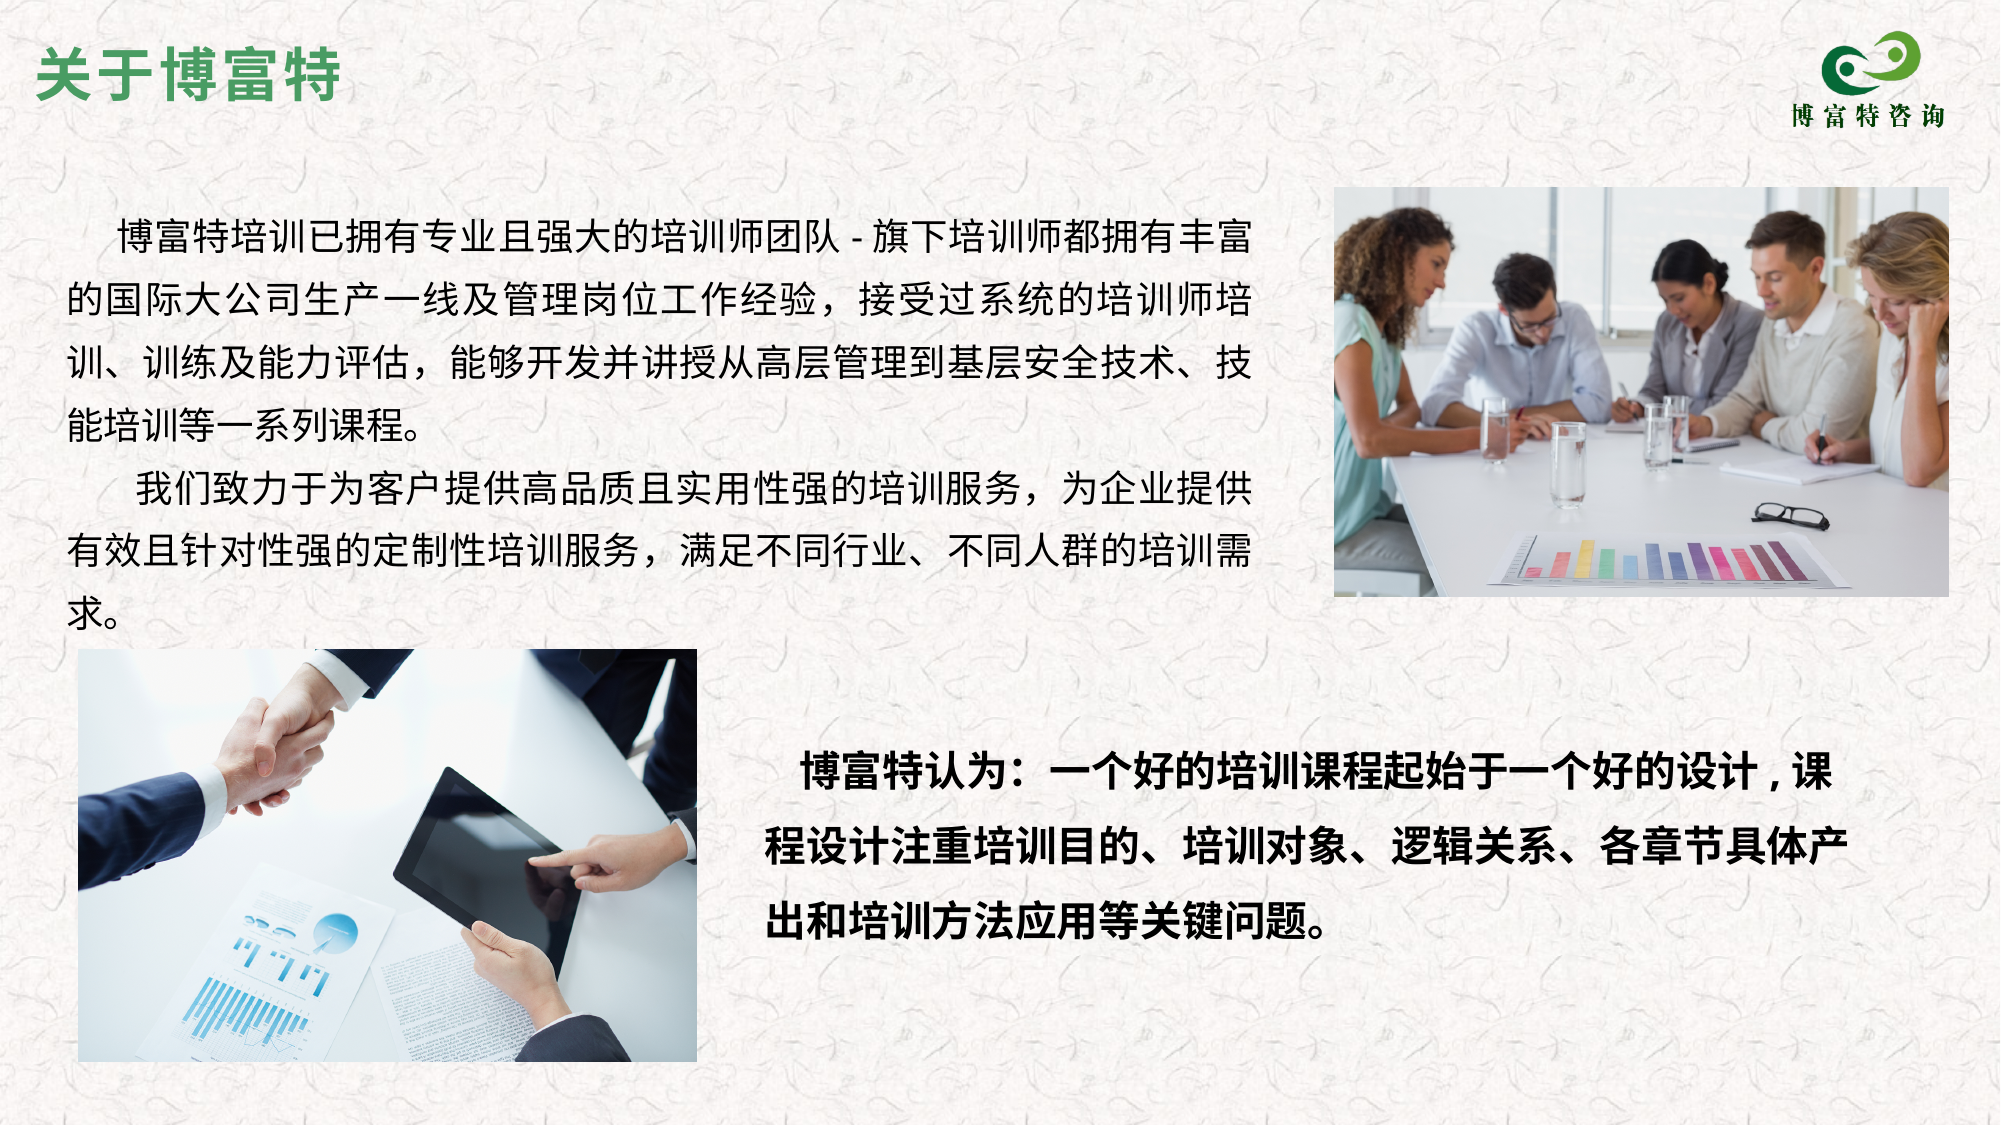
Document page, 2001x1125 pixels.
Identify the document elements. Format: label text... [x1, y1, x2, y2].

text_box 博富特认为：一个好的培训课程起始于一个好的设计,课程设计注重培训目的、培训对象、逻辑关系、各章节具体产出和培训方法应用等关键问题。 [750, 712, 1877, 953]
text_box 关于博富特 [19, 30, 1138, 129]
text_box 博富特培训已拥有专业且强大的培训师团队-旗下培训师都拥有丰富的国际大公司生产一线及管理岗位工作经验，接受过系统的培训师培训、训练及能力评估，能够开发并讲授从高层管理到基层安全技术、技能培训等一系列课程。 我们致力于为客户提供高品质且实用性强的培训服务，为企业提供有效且针对性强的定制性培训服务，满足不同行业、不同人群的培训需求。 [51, 187, 1269, 643]
picture [0, 0, 2001, 1125]
